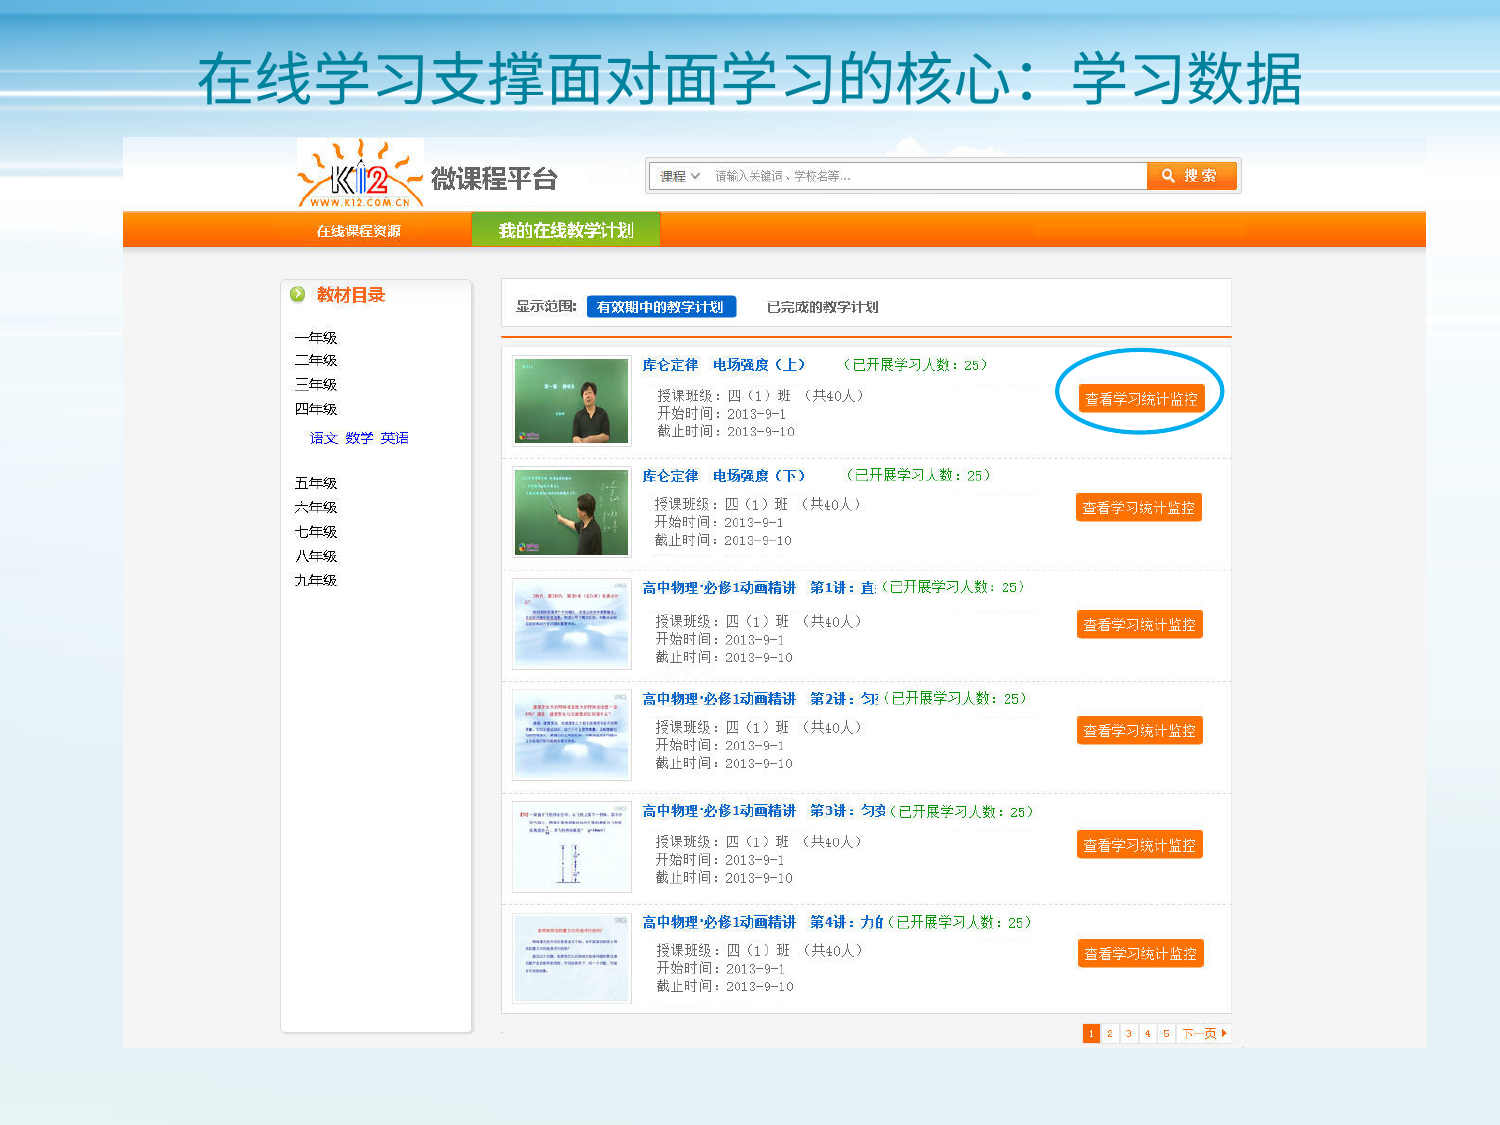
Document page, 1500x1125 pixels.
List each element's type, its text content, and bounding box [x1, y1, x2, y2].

title 在线学习支撑面对面学习的核心：学习数据 [41, 30, 1459, 124]
picture [0, 0, 1500, 1125]
